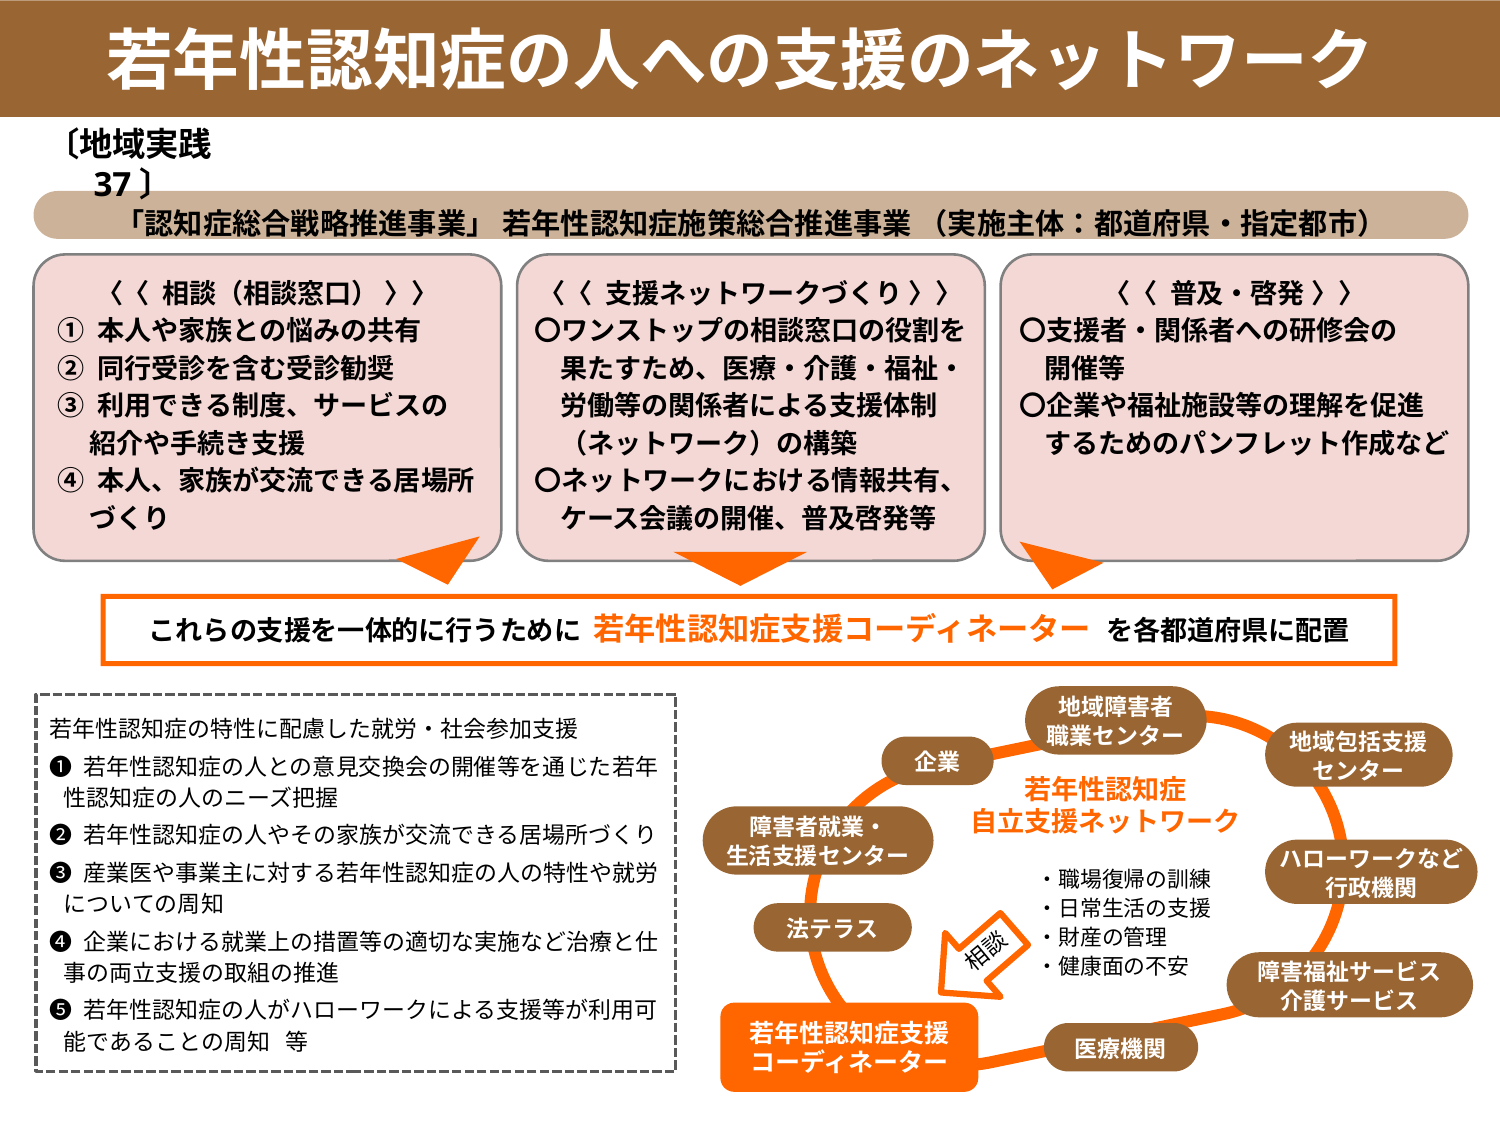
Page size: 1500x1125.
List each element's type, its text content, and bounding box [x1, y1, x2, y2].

text_box [810, 777, 1341, 1065]
text_box [673, 551, 808, 586]
text_box 障害福祉サービス 介護サービス [1230, 952, 1474, 1018]
text_box [0, 0, 1500, 119]
text_box [1019, 541, 1104, 590]
text_box 法テラス [753, 903, 912, 952]
text_box 〈〈 支援ネットワークづくり 〉〉 〇ワンストップの相談窓口の役割を 果たすため、医療・介護・福祉・ 労働等の関係者による支援体制 （ネットワーク）の構築 〇ネットワークにおける情報共有、 ケース会議の開催、普及啓発等 [517, 254, 985, 561]
text_box 〈〈 相談（相談窓口） 〉〉 ① 本人や家族との悩みの共有 ② 同行受診を含む受診勧奨 ③ 利用できる制度、サービスの 紹介や手続き支援 ④ 本人、家族が交流できる居場所 づくり [33, 254, 502, 561]
text_box 〈〈 普及・啓発 〉〉 〇支援者・関係者への研修会の 開催等 〇企業や福祉施設等の理解を促進 するためのパンフレット作成など [1000, 254, 1469, 561]
text_box 若年性認知症 自立支援ネットワーク [937, 763, 1273, 846]
text_box 企業 [881, 736, 994, 786]
text_box 若年性認知症支援 コーディネーター [720, 1002, 979, 1092]
text_box これらの支援を一体的に行うために 若年性認知症支援コーディネーター を各都道府県に配置 [65, 590, 1433, 664]
text_box 「認知症総合戦略推進事業」 若年性認知症施策総合推進事業 （実施主体：都道府県・指定都市） [33, 190, 1469, 239]
text_box ハローワークなど 行政機関 [1269, 839, 1478, 904]
text_box ・職場復帰の訓練 ・日常生活の支援 ・財産の管理 ・健康面の不安 [1023, 855, 1297, 1000]
text_box 若年性認知症の人への支援のネットワーク [65, 11, 1416, 105]
text_box 若年性認知症の特性に配慮した就労・社会参加支援 ❶ 若年性認知症の人との意見交換会の開催等を通じた若年性認知症の人のニーズ把握 ❷ 若年性認知症の人やその家族が交流できる居場所づくり ❸ 産業医や事業主に対する若年性認知症の人の特性や就労についての周知 ❹ 企業における就業上の措置等の適切な実施など治療と仕事の両立支援の取組の推進 ❺ 若年性認知症の人がハローワークによる支援等が利用可能であることの周知 等 [36, 694, 676, 1072]
text_box 相談 [946, 903, 1023, 989]
text_box [396, 536, 480, 585]
text_box 〔地域実践37〕 [0, 116, 267, 211]
text_box 医療機関 [1043, 1023, 1199, 1072]
text_box [940, 913, 1023, 997]
text_box 地域障害者 職業センター [1025, 686, 1207, 755]
text_box [993, 716, 1270, 763]
text_box 地域包括支援 センター [1265, 722, 1453, 787]
text_box 障害者就業・ 生活支援センター [702, 806, 934, 875]
